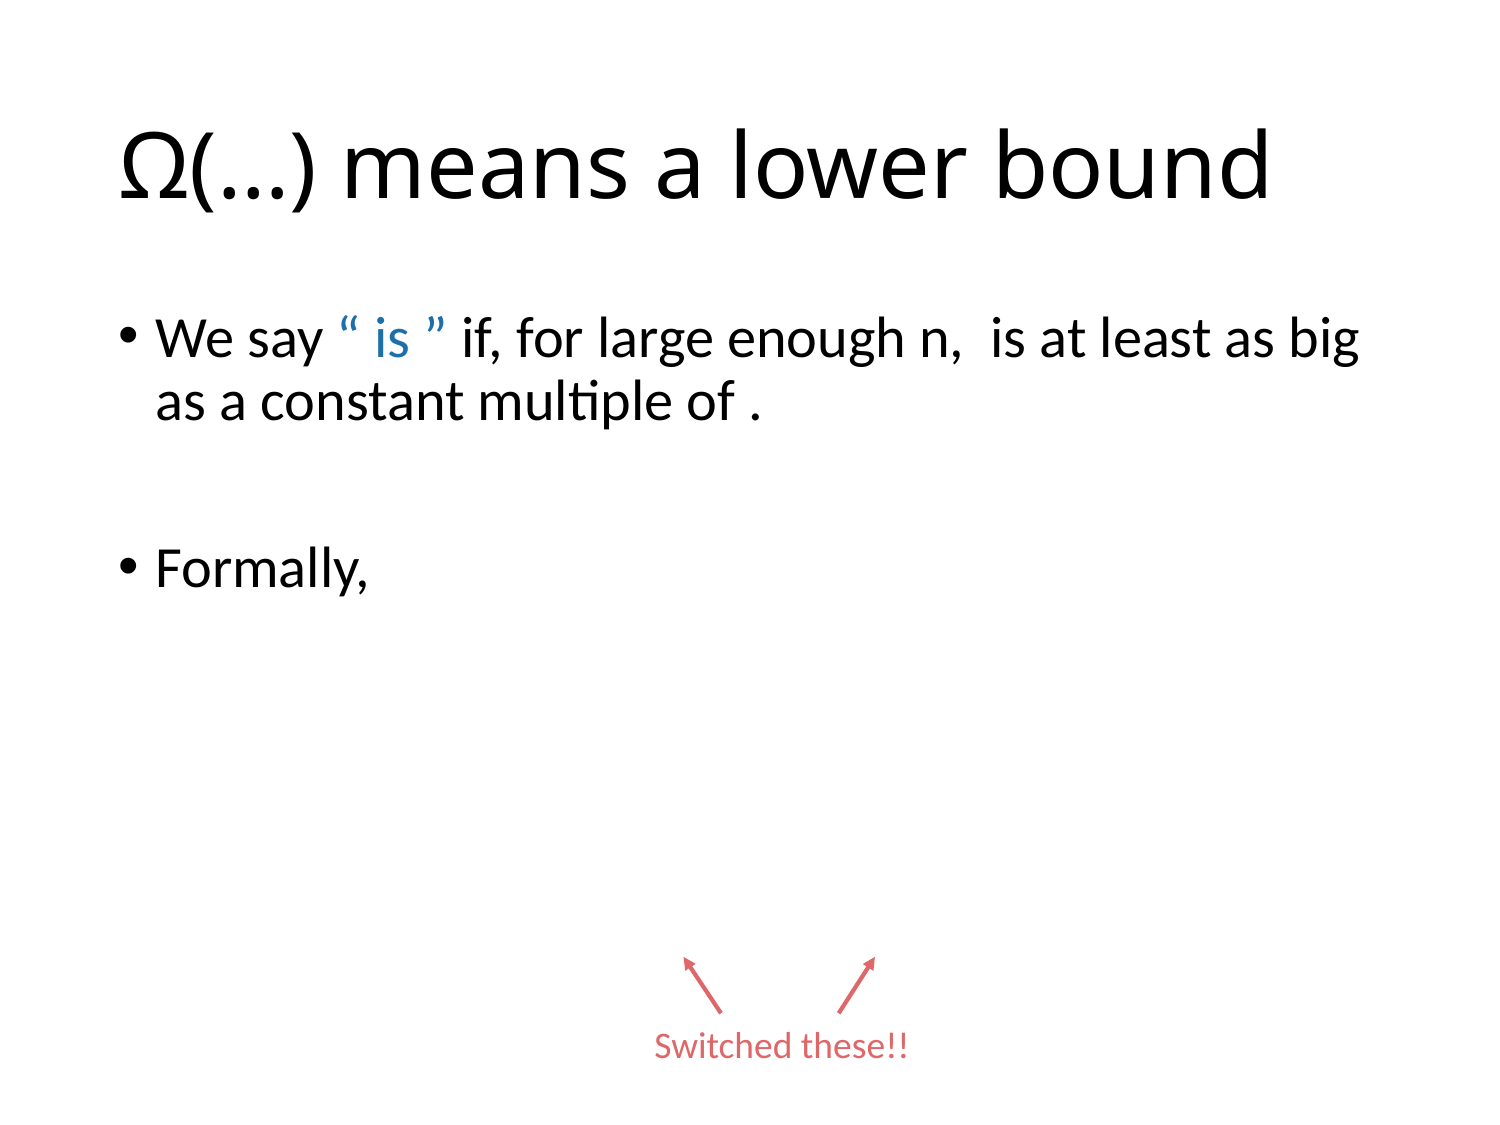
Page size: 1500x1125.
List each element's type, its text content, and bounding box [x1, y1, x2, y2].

title Ω(…) means a lower bound [103, 59, 1397, 278]
text_box Switched these!! [639, 1013, 945, 1073]
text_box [683, 956, 722, 1014]
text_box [838, 956, 875, 1014]
